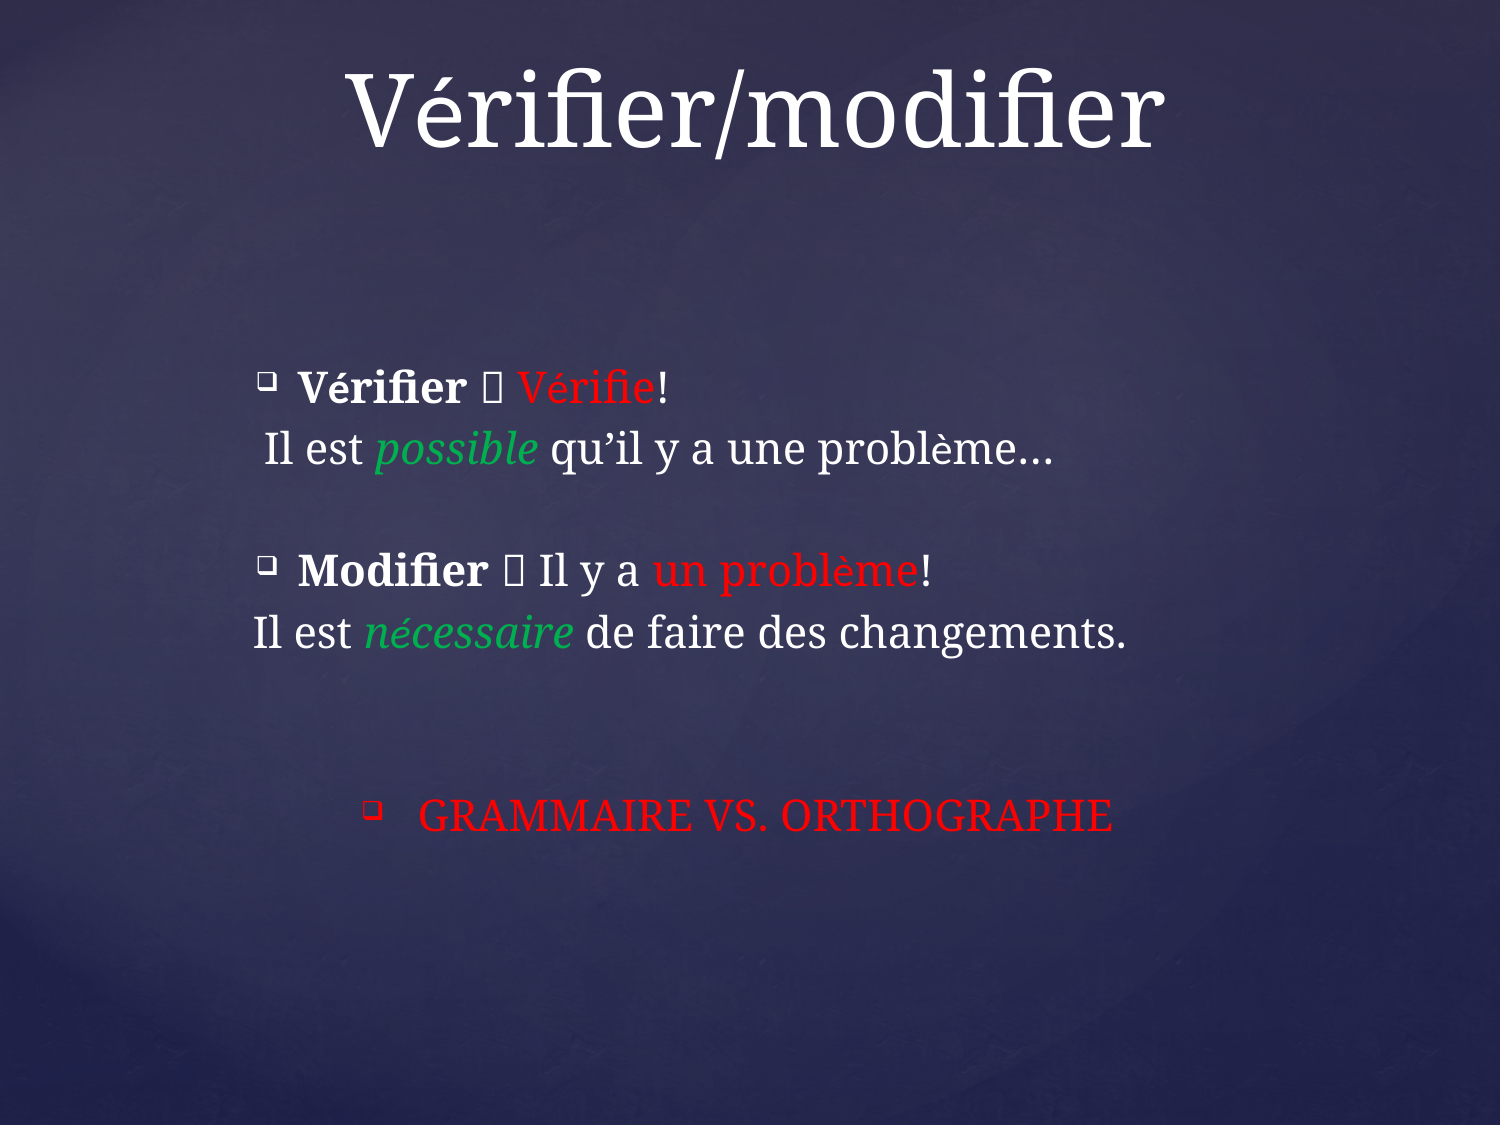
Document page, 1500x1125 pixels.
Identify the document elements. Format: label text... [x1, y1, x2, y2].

title Vérifier/modifier [137, 24, 1375, 175]
list Vérifier  Vérifie! Il est possible qu’il y a une problème… Modifier  Il y a un problème! Il est nécessaire de faire des changements. GRAMMAIRE VS. ORTHOGRAPHE [237, 299, 1238, 900]
